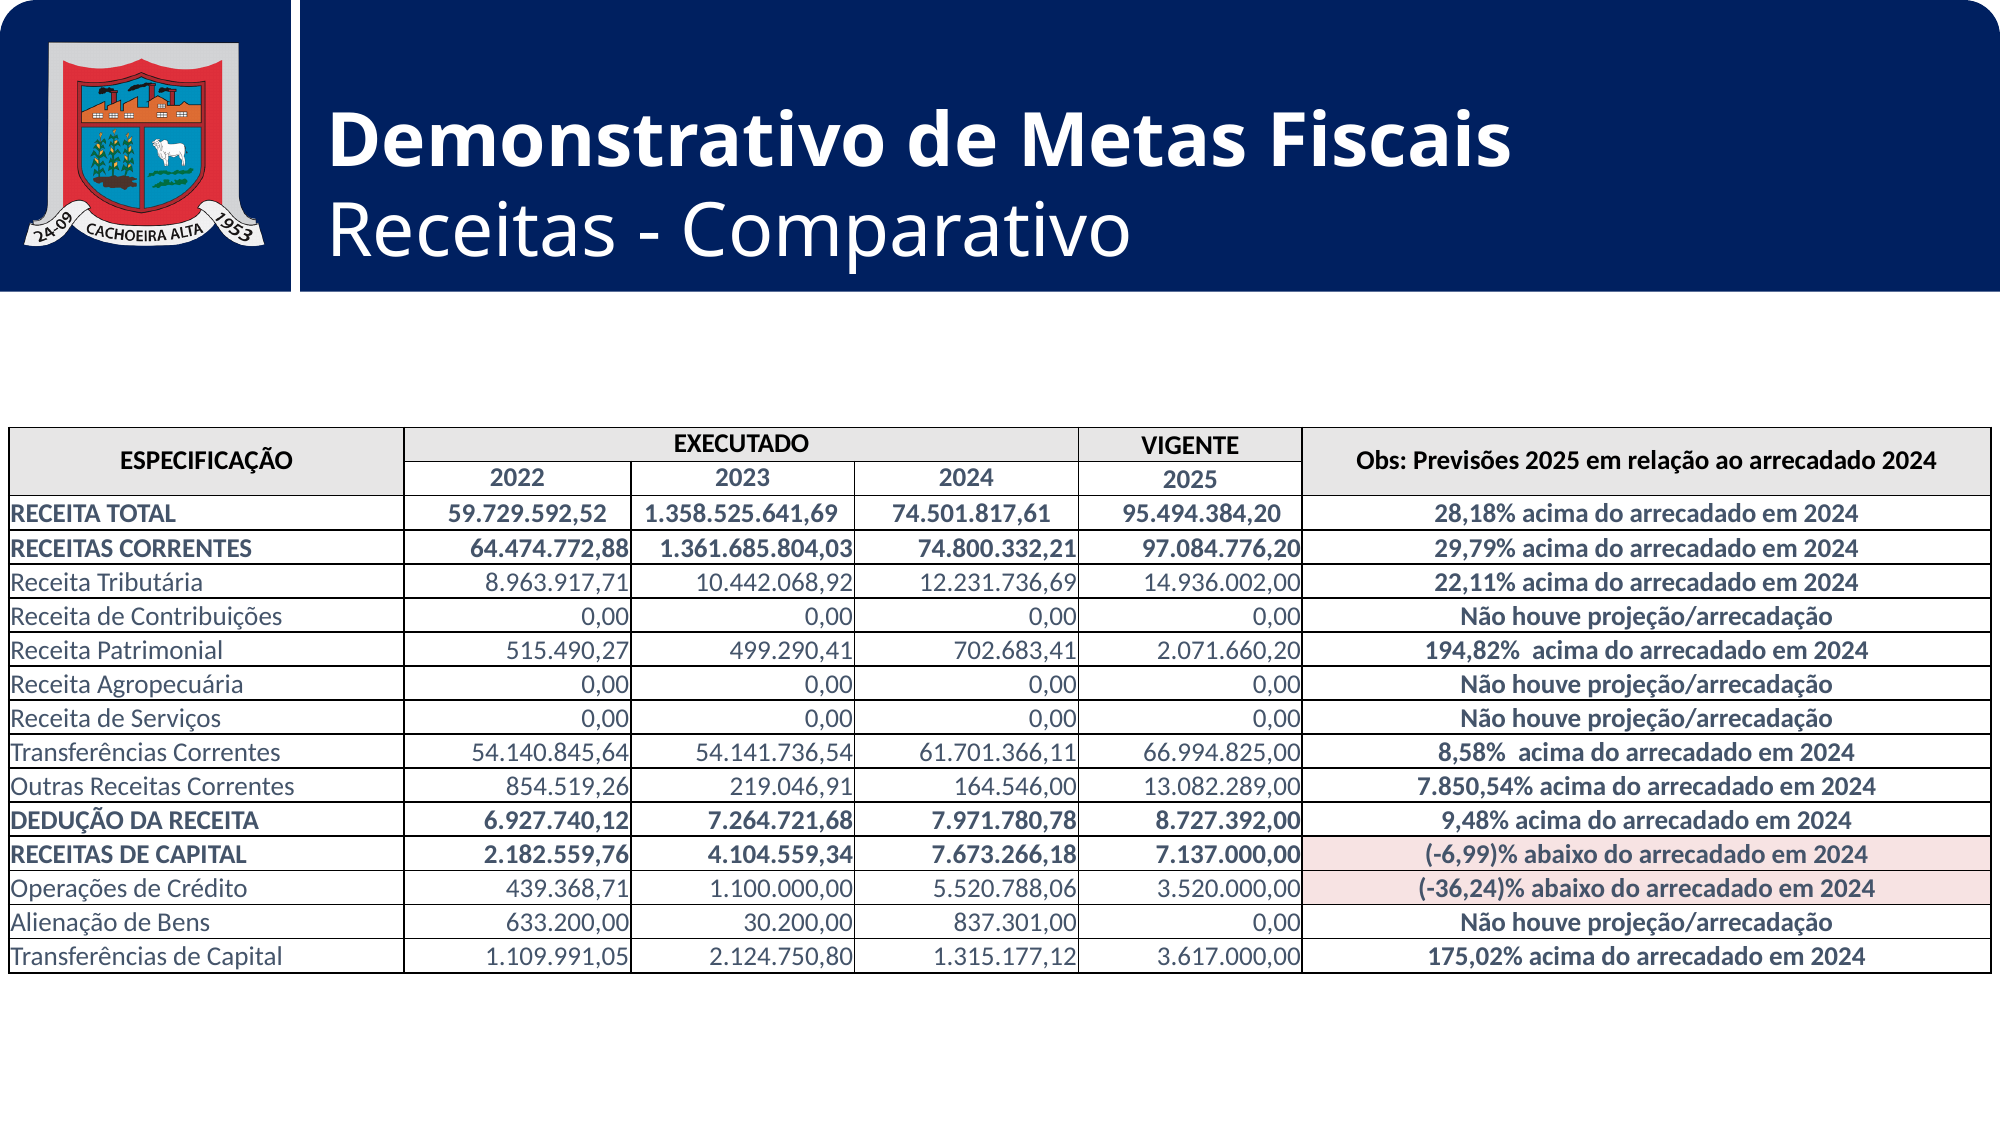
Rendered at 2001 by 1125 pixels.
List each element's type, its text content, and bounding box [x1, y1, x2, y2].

table_cell 7.850,54% acima do arrecadado em 2024 [1303, 769, 1990, 801]
table_cell 22,11% acima do arrecadado em 2024 [1303, 565, 1990, 597]
table_cell 0,00 [1079, 599, 1301, 631]
table_cell 9,48% acima do arrecadado em 2024 [1303, 803, 1990, 835]
table_cell 194,82% acima do arrecadado em 2024 [1303, 633, 1990, 665]
table_cell 95.494.384,20 [1079, 496, 1301, 529]
table_cell 1.358.525.641,69 [632, 496, 854, 529]
table_cell 702.683,41 [855, 633, 1078, 665]
table_cell Transferências Correntes [10, 735, 403, 767]
table_cell 633.200,00 [405, 905, 630, 938]
table_cell 0,00 [405, 599, 630, 631]
table_cell 0,00 [1079, 905, 1301, 938]
table_cell 1.100.000,00 [632, 871, 854, 904]
table_cell RECEITAS DE CAPITAL [10, 837, 403, 870]
table_cell 2025 [1079, 462, 1301, 495]
table_cell 14.936.002,00 [1079, 565, 1301, 597]
table_cell 0,00 [1079, 701, 1301, 733]
table_cell Não houve projeção/arrecadação [1303, 599, 1990, 631]
table_cell RECEITAS CORRENTES [10, 531, 403, 563]
table_cell 7.264.721,68 [632, 803, 854, 835]
table_cell 0,00 [855, 701, 1078, 733]
table_cell Receita de Contribuições [10, 599, 403, 631]
table_header EXECUTADO [405, 428, 1078, 461]
text_box [0, 0, 291, 32]
table_cell 64.474.772,88 [405, 531, 630, 563]
table_cell 0,00 [1079, 667, 1301, 699]
table_cell Receita Agropecuária [10, 667, 403, 699]
table_cell Receita Tributária [10, 565, 403, 597]
table_cell 7.673.266,18 [855, 837, 1078, 870]
table_cell 30.200,00 [632, 905, 854, 938]
table_cell 10.442.068,92 [632, 565, 854, 597]
table_cell (-36,24)% abaixo do arrecadado em 2024 [1303, 871, 1990, 904]
table_cell 164.546,00 [855, 769, 1078, 801]
table_cell Receita Patrimonial [10, 633, 403, 665]
table_cell 59.729.592,52 [405, 496, 630, 529]
table_cell 28,18% acima do arrecadado em 2024 [1303, 496, 1990, 529]
table_cell 5.520.788,06 [855, 871, 1078, 904]
table_cell 74.501.817,61 [855, 496, 1078, 529]
table_cell 8,58% acima do arrecadado em 2024 [1303, 735, 1990, 767]
text_box [300, 0, 2000, 292]
table_cell 854.519,26 [405, 769, 630, 801]
text_box [0, 258, 291, 292]
table_cell 515.490,27 [405, 633, 630, 665]
table_cell Não houve projeção/arrecadação [1303, 701, 1990, 733]
table_cell 8.727.392,00 [1079, 803, 1301, 835]
table_cell 2023 [632, 462, 854, 495]
table_cell 66.994.825,00 [1079, 735, 1301, 767]
table_cell 3.617.000,00 [1079, 939, 1301, 972]
table_cell 2024 [855, 462, 1078, 495]
table_cell 1.109.991,05 [405, 939, 630, 972]
table_cell 2.182.559,76 [405, 837, 630, 870]
table_cell Não houve projeção/arrecadação [1303, 905, 1990, 938]
table_cell 439.368,71 [405, 871, 630, 904]
table_header ESPECIFICAÇÃO [10, 428, 403, 495]
table_cell 54.140.845,64 [405, 735, 630, 767]
table_cell 0,00 [632, 599, 854, 631]
table_cell 837.301,00 [855, 905, 1078, 938]
table_cell 499.290,41 [632, 633, 854, 665]
table_cell 219.046,91 [632, 769, 854, 801]
table_header VIGENTE [1079, 428, 1301, 461]
picture [0, 32, 342, 258]
table_cell 0,00 [405, 701, 630, 733]
table_cell 2.071.660,20 [1079, 633, 1301, 665]
table_cell 29,79% acima do arrecadado em 2024 [1303, 531, 1990, 563]
table_cell 54.141.736,54 [632, 735, 854, 767]
table_cell 1.361.685.804,03 [632, 531, 854, 563]
table_cell 7.137.000,00 [1079, 837, 1301, 870]
table_cell 0,00 [632, 701, 854, 733]
table_cell Não houve projeção/arrecadação [1303, 667, 1990, 699]
table_cell RECEITA TOTAL [10, 496, 403, 529]
table_cell 175,02% acima do arrecadado em 2024 [1303, 939, 1990, 972]
table_cell Receita de Serviços [10, 701, 403, 733]
table_cell 2.124.750,80 [632, 939, 854, 972]
table_cell 7.971.780,78 [855, 803, 1078, 835]
table_cell 12.231.736,69 [855, 565, 1078, 597]
table_cell DEDUÇÃO DA RECEITA [10, 803, 403, 835]
table_cell 3.520.000,00 [1079, 871, 1301, 904]
table_header Obs: Previsões 2025 em relação ao arrecadado 2024 [1303, 428, 1990, 495]
table_cell 8.963.917,71 [405, 565, 630, 597]
table_cell 97.084.776,20 [1079, 531, 1301, 563]
table_cell 0,00 [632, 667, 854, 699]
table_cell 1.315.177,12 [855, 939, 1078, 972]
table_cell 0,00 [405, 667, 630, 699]
table_cell 2022 [405, 462, 630, 495]
text_box Demonstrativo de Metas Fiscais Receitas - Comparativo [311, 83, 1889, 279]
table_cell Outras Receitas Correntes [10, 769, 403, 801]
table_cell 4.104.559,34 [632, 837, 854, 870]
table_cell (-6,99)% abaixo do arrecadado em 2024 [1303, 837, 1990, 870]
table_cell 74.800.332,21 [855, 531, 1078, 563]
table_cell 0,00 [855, 667, 1078, 699]
table_cell 6.927.740,12 [405, 803, 630, 835]
table_cell 61.701.366,11 [855, 735, 1078, 767]
table_cell 0,00 [855, 599, 1078, 631]
table_cell Alienação de Bens [10, 905, 403, 938]
table_cell Operações de Crédito [10, 871, 403, 904]
table_cell 13.082.289,00 [1079, 769, 1301, 801]
table_cell Transferências de Capital [10, 939, 403, 972]
